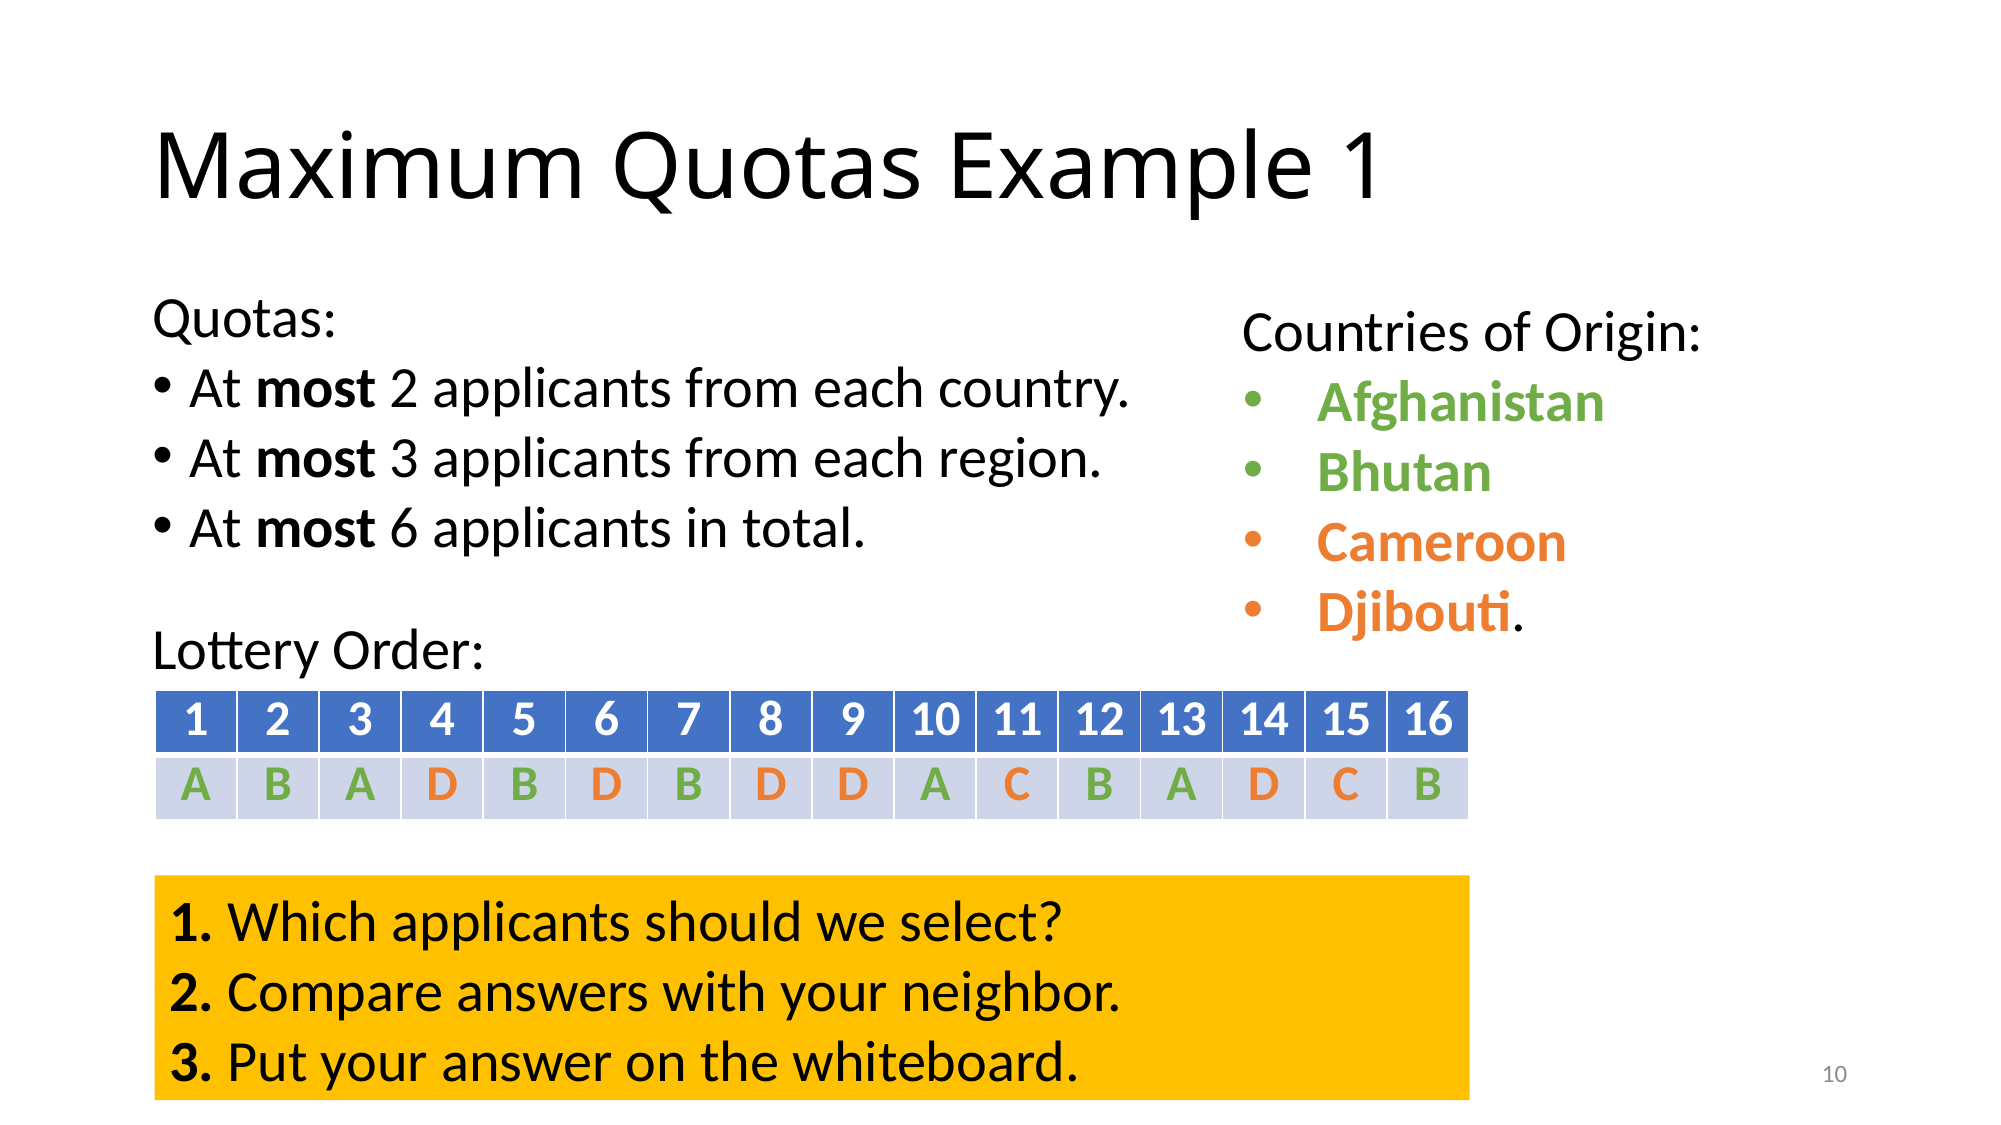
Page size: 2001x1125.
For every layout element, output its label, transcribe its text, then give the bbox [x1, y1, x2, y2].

text_box 1. Which applicants should we select? 2. Compare answers with your neighbor. 3. Put your answer on the whiteboard. [154, 875, 1470, 1101]
table_cell B [648, 758, 729, 819]
table_cell D [1223, 758, 1304, 819]
table_cell A [320, 758, 400, 819]
table_cell B [238, 758, 318, 819]
table_cell D [731, 758, 811, 819]
table_cell B [1059, 758, 1140, 819]
table_cell B [484, 758, 565, 819]
table_header 6 [566, 691, 647, 752]
table_header 16 [1388, 691, 1468, 752]
table_header 1 [156, 691, 236, 752]
table_header 5 [484, 691, 565, 752]
table_cell D [402, 758, 482, 819]
slide_number 9 [1412, 1042, 1863, 1103]
table_cell D [813, 758, 893, 819]
table_header 13 [1141, 691, 1222, 752]
table_cell A [156, 758, 236, 819]
table_header 2 [238, 691, 318, 752]
table_header 10 [895, 691, 975, 752]
title Maximum Quotas Example 1 [137, 59, 1863, 278]
table_header 11 [977, 691, 1057, 752]
table_cell C [1306, 758, 1386, 819]
list Quotas: At most 2 applicants from each country. At most 3 applicants from each region. At most 6 applicants in total. Lottery Order: [137, 272, 1200, 1038]
table_header 4 [402, 691, 482, 752]
table_header 3 [320, 691, 400, 752]
table_cell C [977, 758, 1057, 819]
table_cell A [895, 758, 975, 819]
table_header 7 [648, 691, 729, 752]
table_header 9 [813, 691, 893, 752]
table_header 8 [731, 691, 811, 752]
table_header 15 [1306, 691, 1386, 752]
table_cell B [1388, 758, 1468, 819]
table_header 14 [1223, 691, 1304, 752]
text_box Countries of Origin: Afghanistan Bhutan Cameroon Djibouti. [1228, 286, 2000, 651]
table_cell A [1141, 758, 1222, 819]
table_cell D [566, 758, 647, 819]
table_header 12 [1059, 691, 1140, 752]
